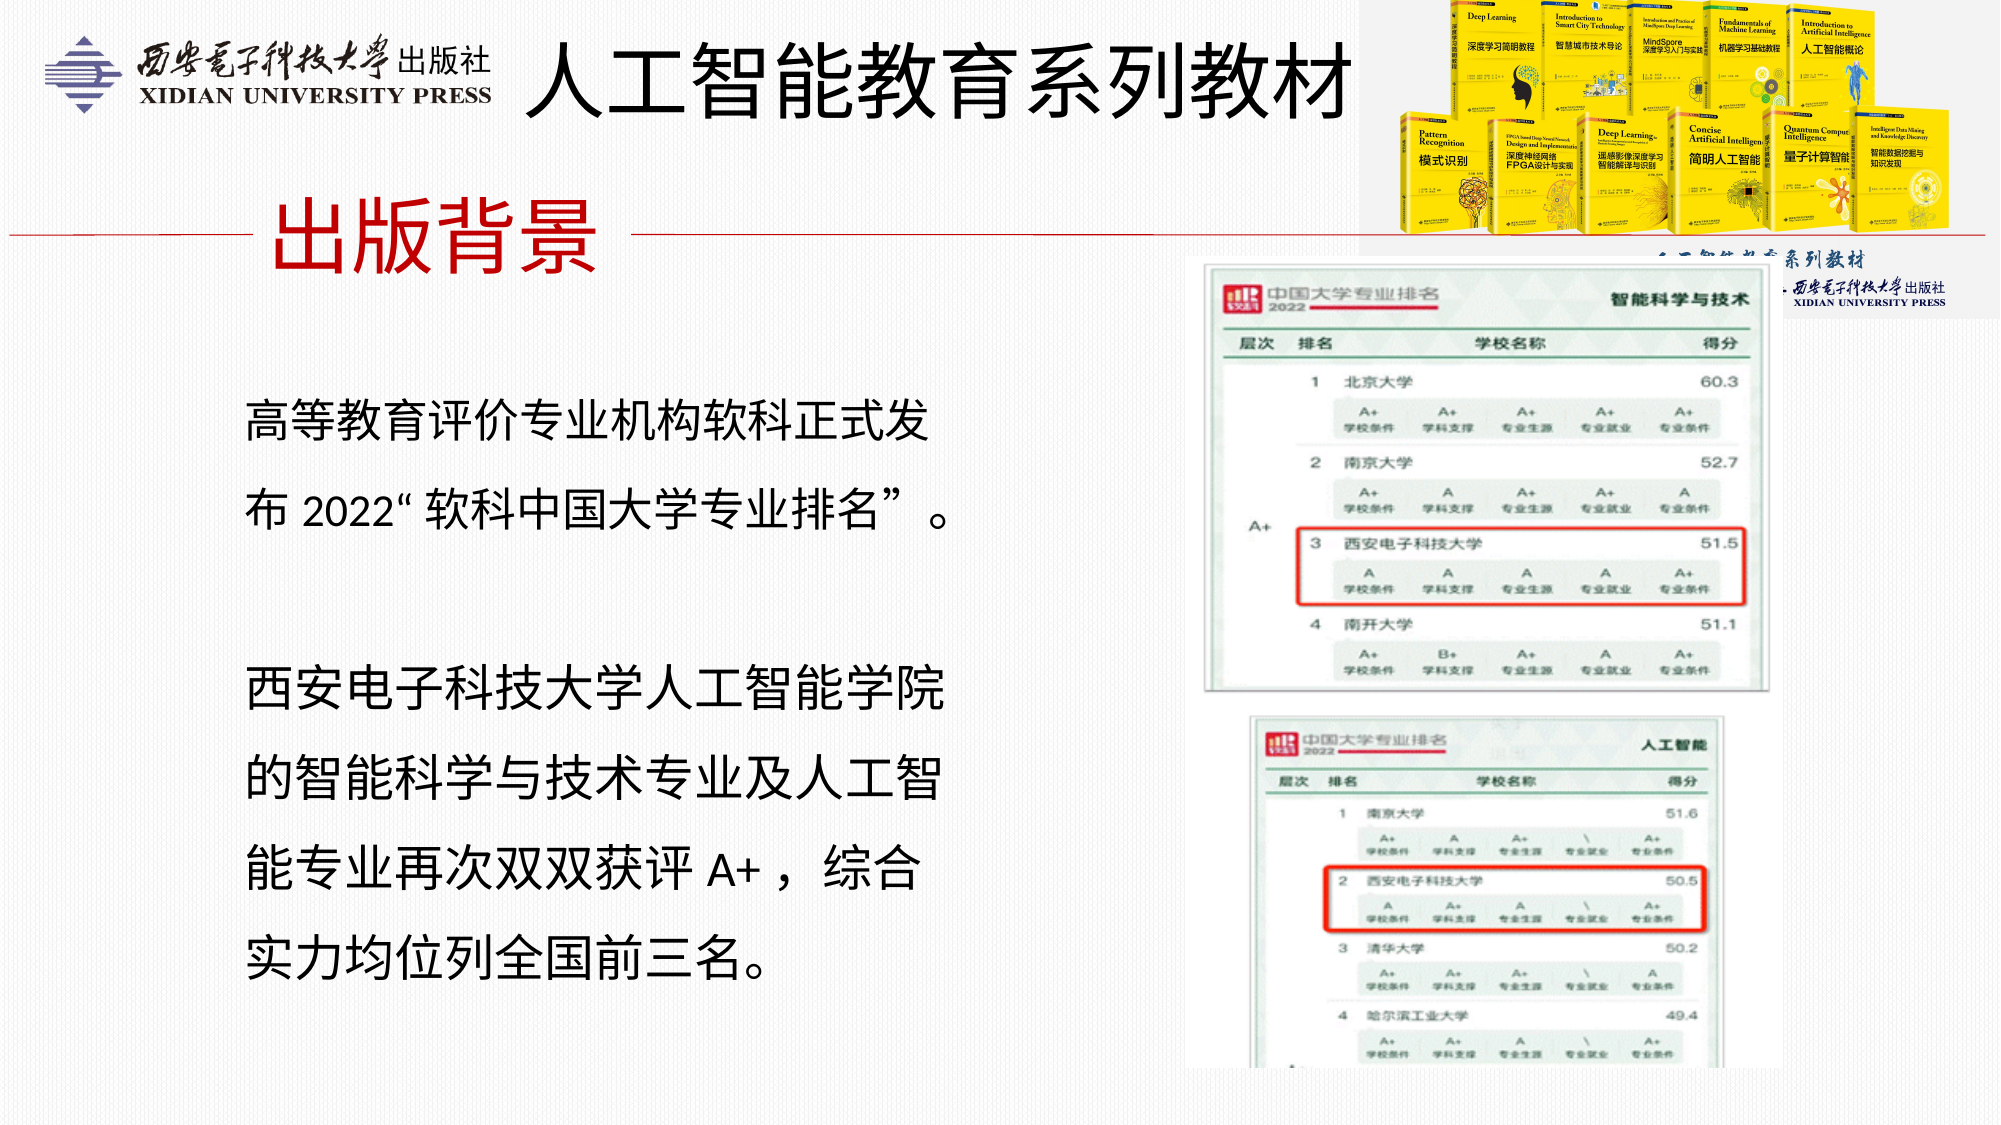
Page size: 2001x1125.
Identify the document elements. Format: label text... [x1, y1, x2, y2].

text_box 高等教育评价专业机构软科正式发布2022“软科中国大学专业排名”。 西安电子科技大学人工智能学院的智能科学与技术专业及人工智能专业再次双双获评A+，综合实力均位列全国前三名。 [230, 356, 973, 994]
text_box 人工智能教育系列教材 [507, 21, 1359, 214]
picture [1185, 0, 2000, 1068]
picture [34, 19, 497, 127]
text_box 出版背景 [253, 177, 632, 292]
